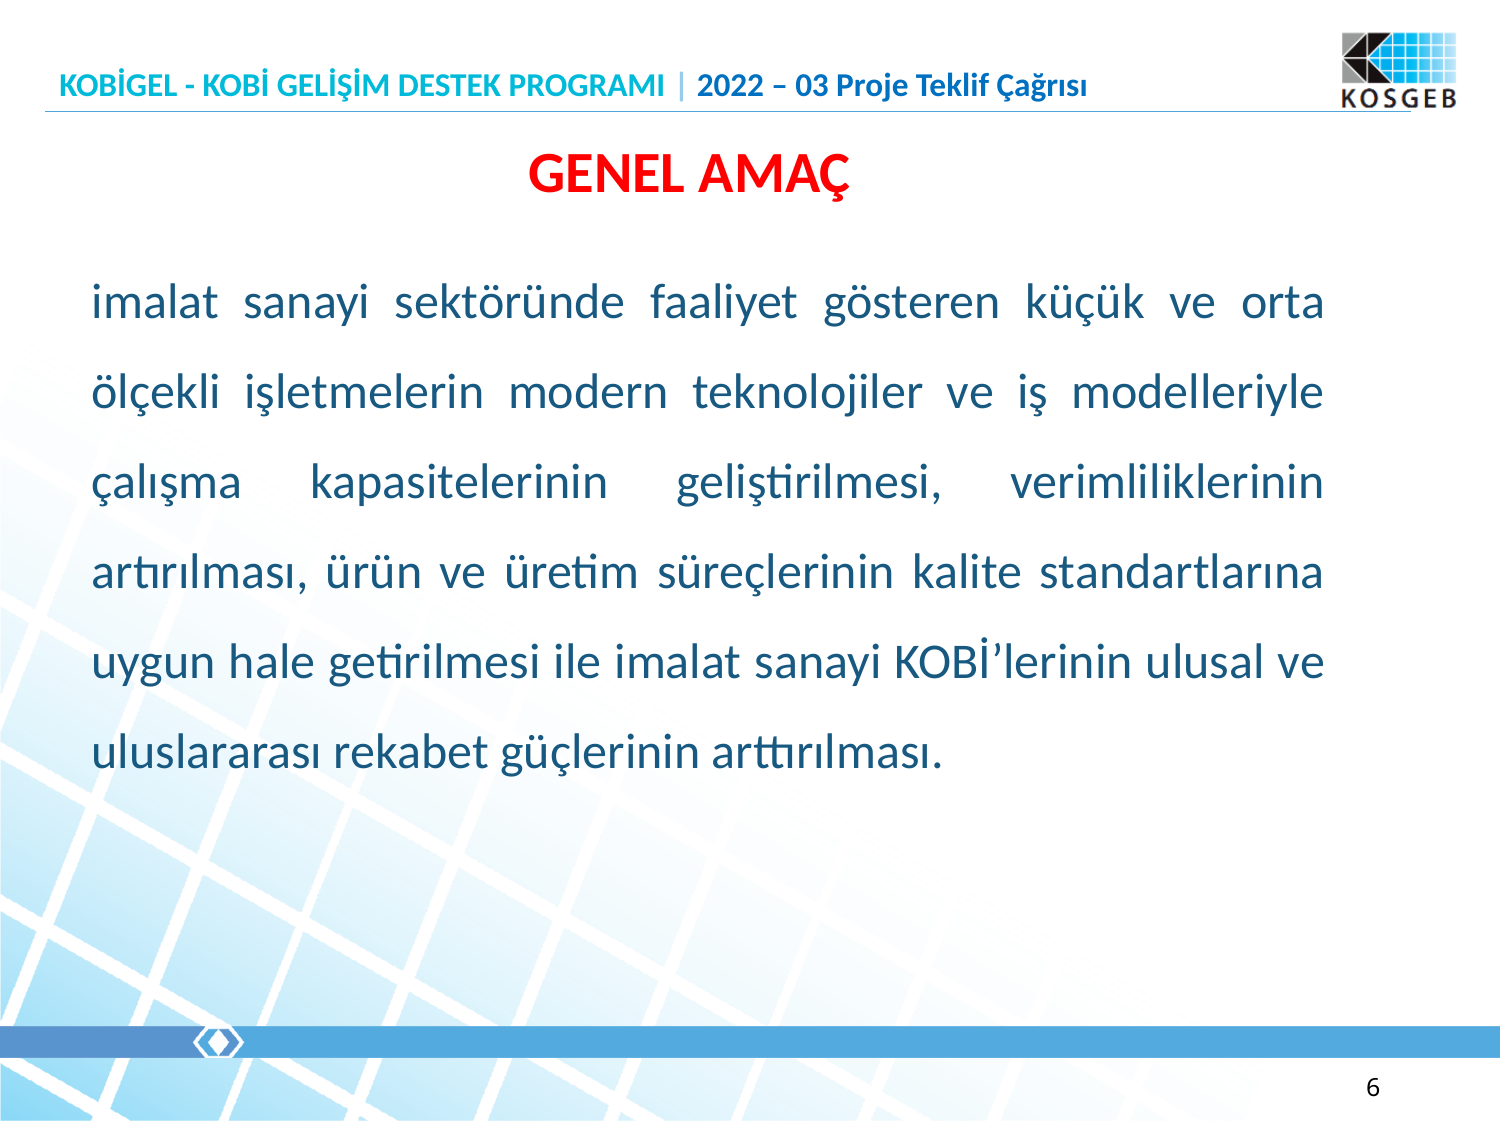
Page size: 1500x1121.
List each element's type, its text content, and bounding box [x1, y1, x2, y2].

text_box GENEL AMAÇ [513, 127, 1500, 213]
text_box imalat sanayi sektöründe faaliyet gösteren küçük ve orta ölçekli işletmelerin modern teknolojiler ve iş modelleriyle çalışma kapasitelerinin geliştirilmesi, verimliliklerinin artırılması, ürün ve üretim süreçlerinin kalite standartlarına uygun hale getirilmesi ile imalat sanayi KOBİ’lerinin ulusal ve uluslararası rekabet güçlerinin arttırılması. [76, 231, 1341, 1018]
picture [0, 0, 1500, 1121]
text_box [44, 55, 1412, 112]
slide_number 6 [1045, 1059, 1396, 1119]
